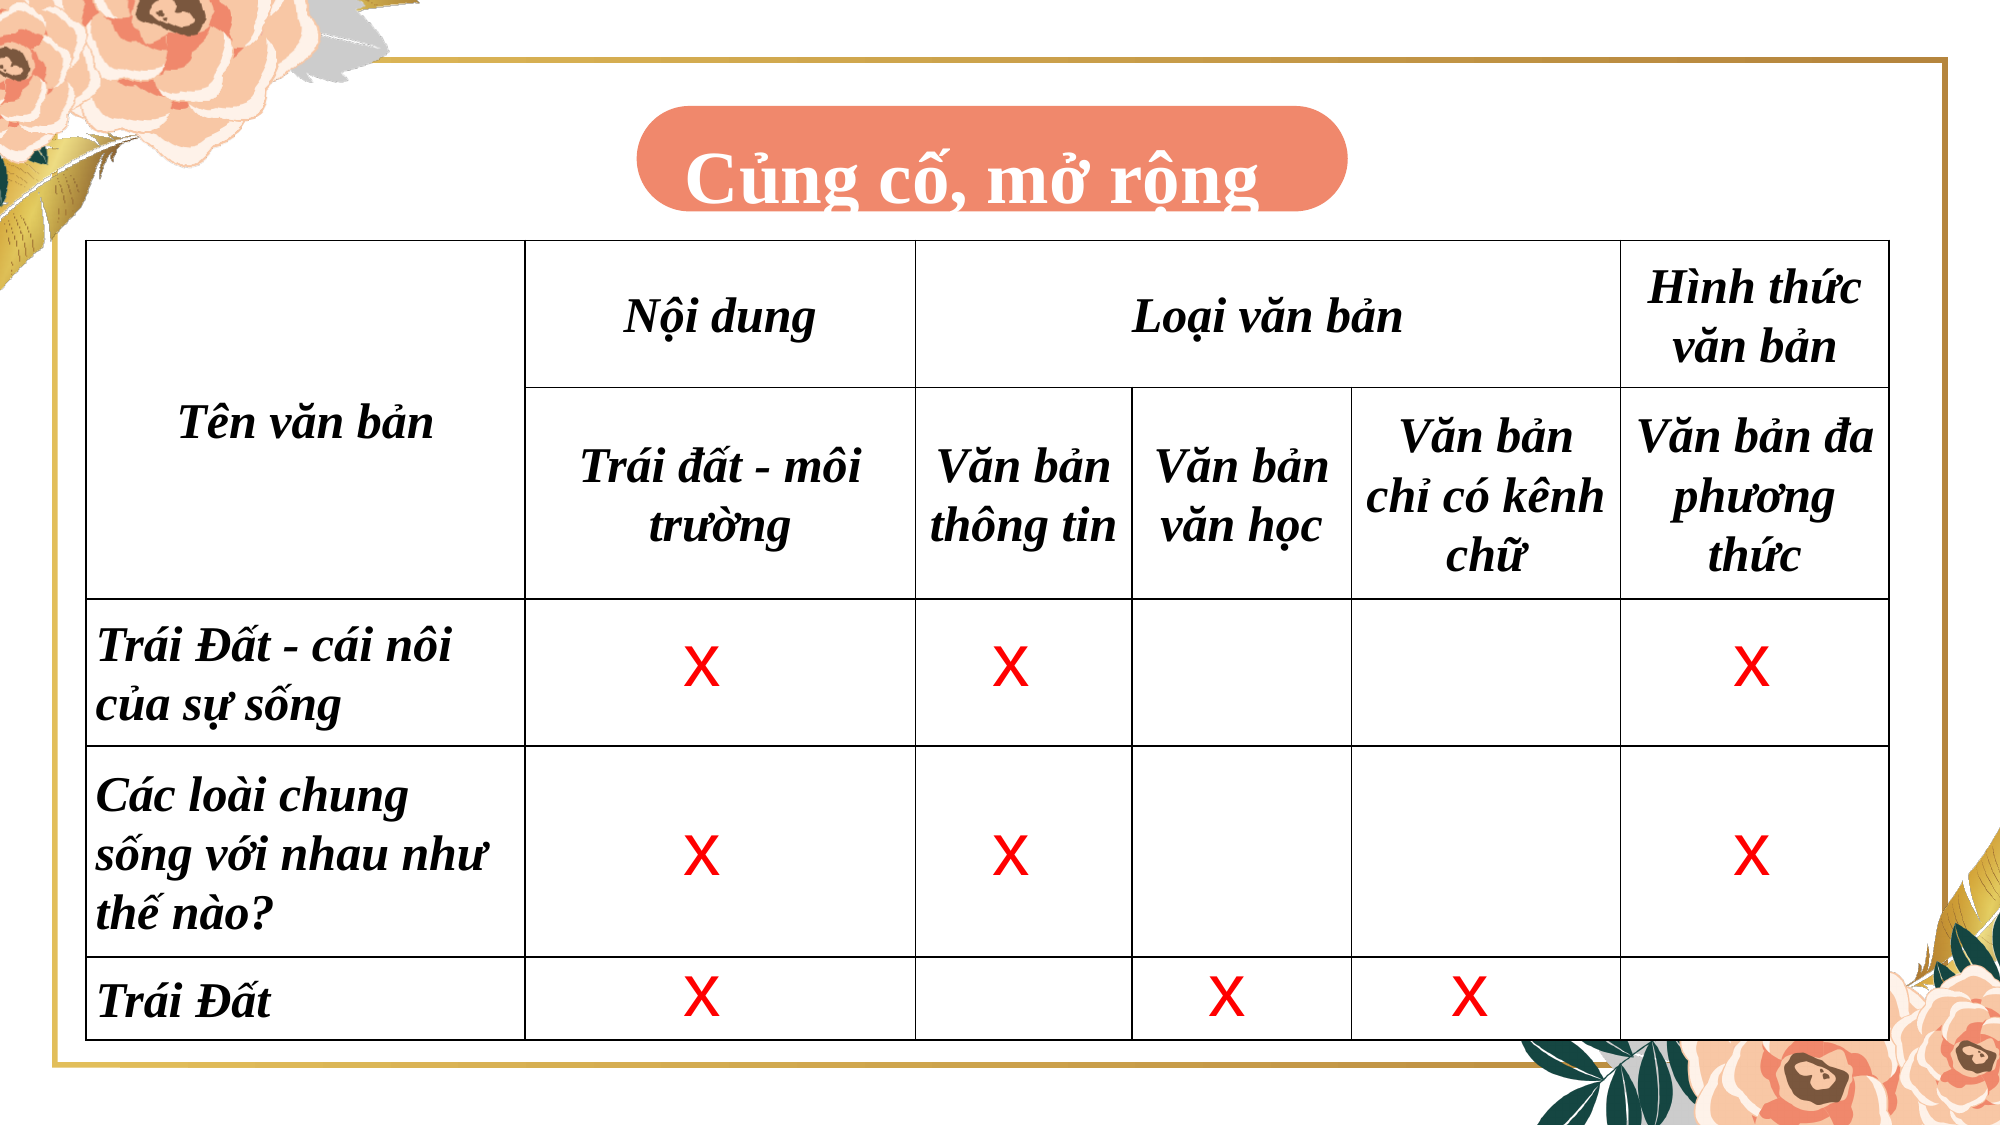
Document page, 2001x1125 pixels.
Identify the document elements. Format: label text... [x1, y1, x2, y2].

table_cell Văn bản văn học [1133, 388, 1351, 598]
table_cell [1621, 747, 1888, 956]
table_cell [1133, 958, 1193, 1039]
table_cell [916, 747, 1131, 956]
table_cell [1621, 600, 1888, 745]
text_box x [668, 604, 736, 710]
text_box Củng cố, mở rộng [636, 76, 1309, 226]
table_cell [1352, 600, 1620, 745]
table_header Hình thức văn bản [1621, 241, 1888, 387]
table_cell [526, 958, 668, 1039]
picture [1518, 769, 2000, 1125]
text_box [1309, 107, 1348, 210]
text_box x [977, 604, 1045, 710]
table_cell Trái Đất - cái nôi của sự sống [87, 600, 524, 745]
table_cell Văn bản đa phương thức [1621, 388, 1888, 598]
table_cell [1352, 747, 1620, 956]
table_header Tên văn bản [87, 241, 524, 598]
text_box x [668, 934, 736, 1040]
table_cell [1352, 958, 1436, 1039]
table_cell Trái Đất [87, 958, 524, 1039]
picture [0, 0, 548, 324]
text_box x [1193, 934, 1261, 1040]
text_box x [1718, 604, 1786, 710]
table_cell [1261, 958, 1351, 1039]
table_cell Trái đất - môi trường [526, 388, 915, 598]
table_cell [526, 600, 915, 745]
text_box x [977, 793, 1045, 898]
table_cell [916, 958, 1131, 1039]
table_cell [736, 958, 915, 1039]
table_cell [1621, 958, 1888, 1039]
text_box x [1718, 793, 1786, 898]
table_cell Các loài chung sống với nhau như thế nào? [87, 747, 524, 956]
table_cell [1133, 600, 1351, 745]
table_cell Văn bản thông tin [916, 388, 1131, 598]
table_cell Văn bản chỉ có kênh chữ [1352, 388, 1620, 598]
table_header Nội dung [526, 241, 915, 387]
table_cell [1133, 747, 1351, 956]
table_cell [916, 600, 1131, 745]
text_box x [668, 793, 736, 898]
table_cell [1504, 958, 1620, 1039]
table_header Loại văn bản [916, 241, 1620, 387]
text_box x [1436, 934, 1504, 1040]
table_cell [526, 747, 915, 956]
